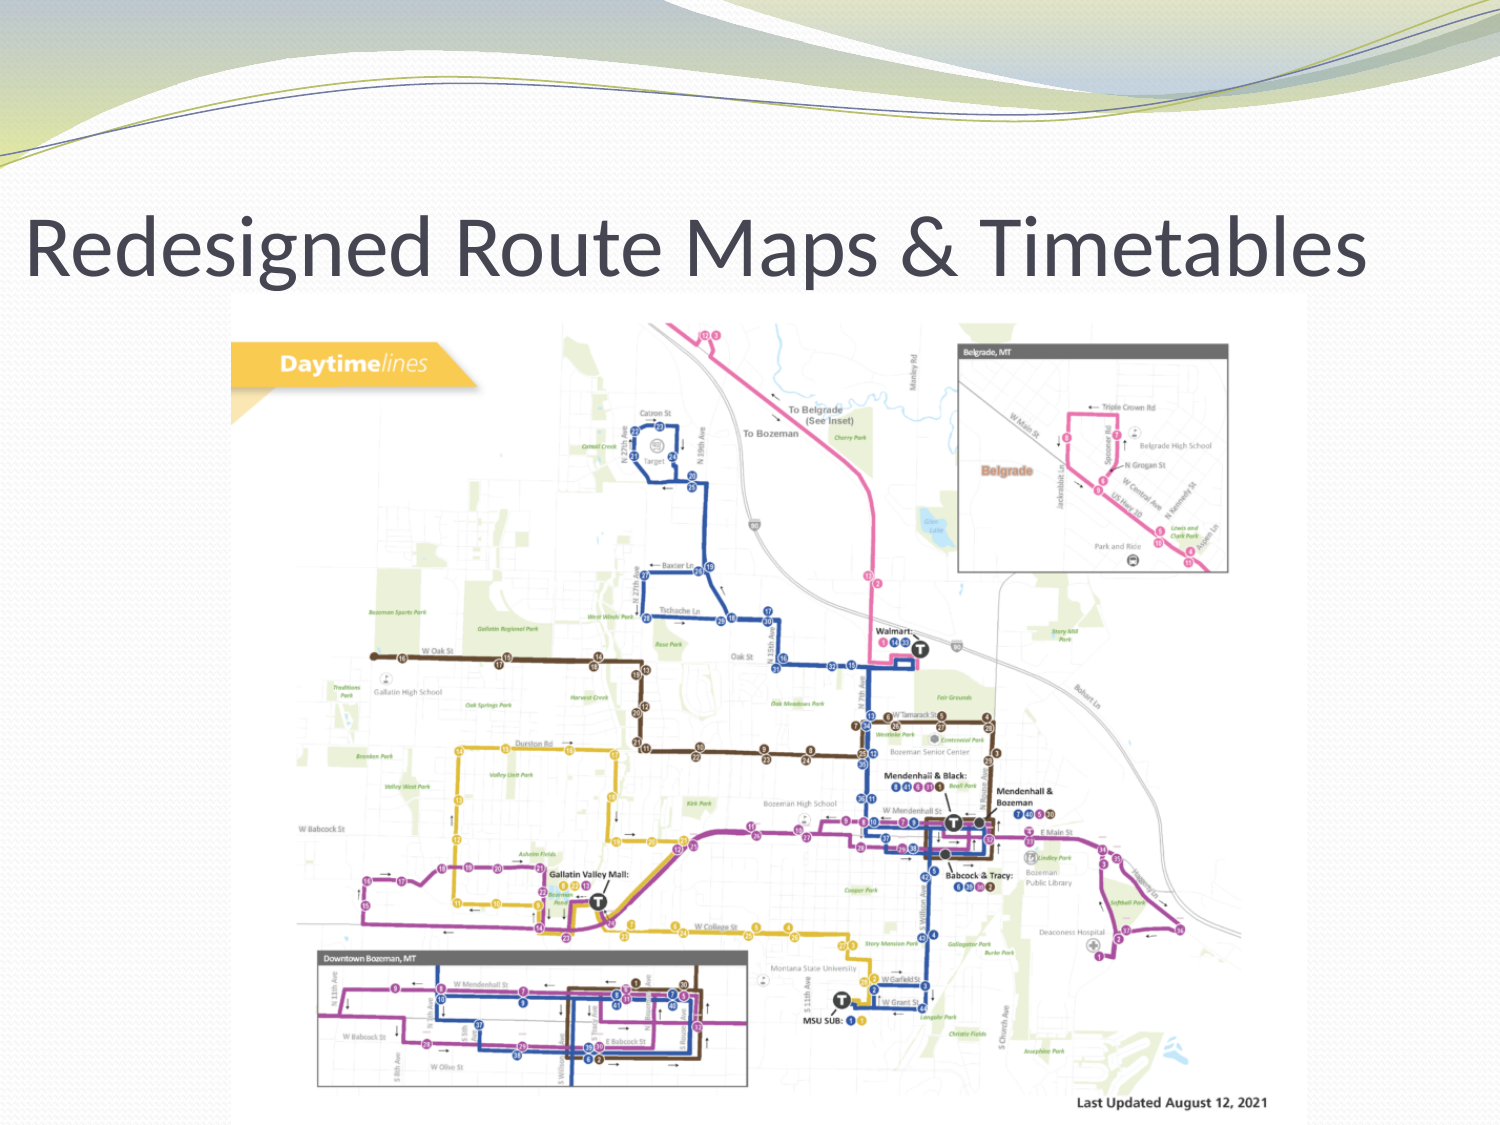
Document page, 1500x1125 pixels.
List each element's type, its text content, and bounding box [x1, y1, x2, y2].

title Redesigned Route Maps & Timetables [24, 106, 1500, 295]
picture [230, 294, 1307, 1125]
